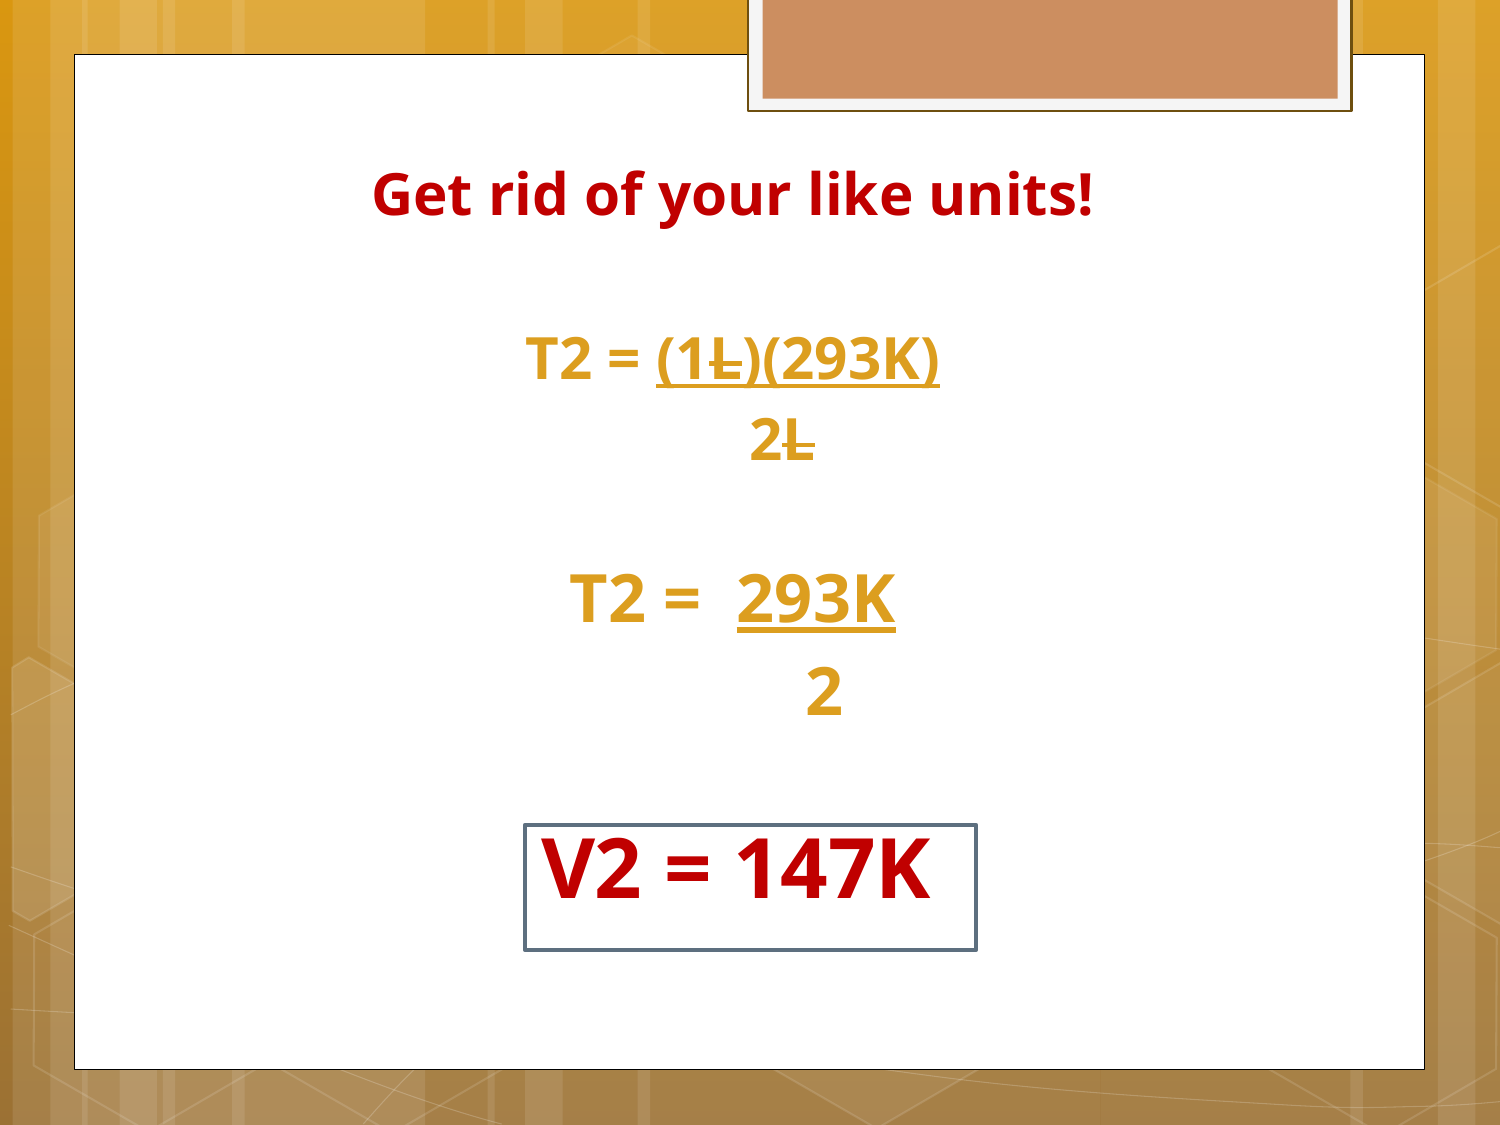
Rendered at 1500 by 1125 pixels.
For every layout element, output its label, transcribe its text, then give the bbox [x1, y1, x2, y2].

list Get rid of your like units! T2 = (1L)(293K) 2L T2 = 293K 2 V2 = 147K [171, 149, 1283, 957]
text_box [524, 824, 977, 951]
